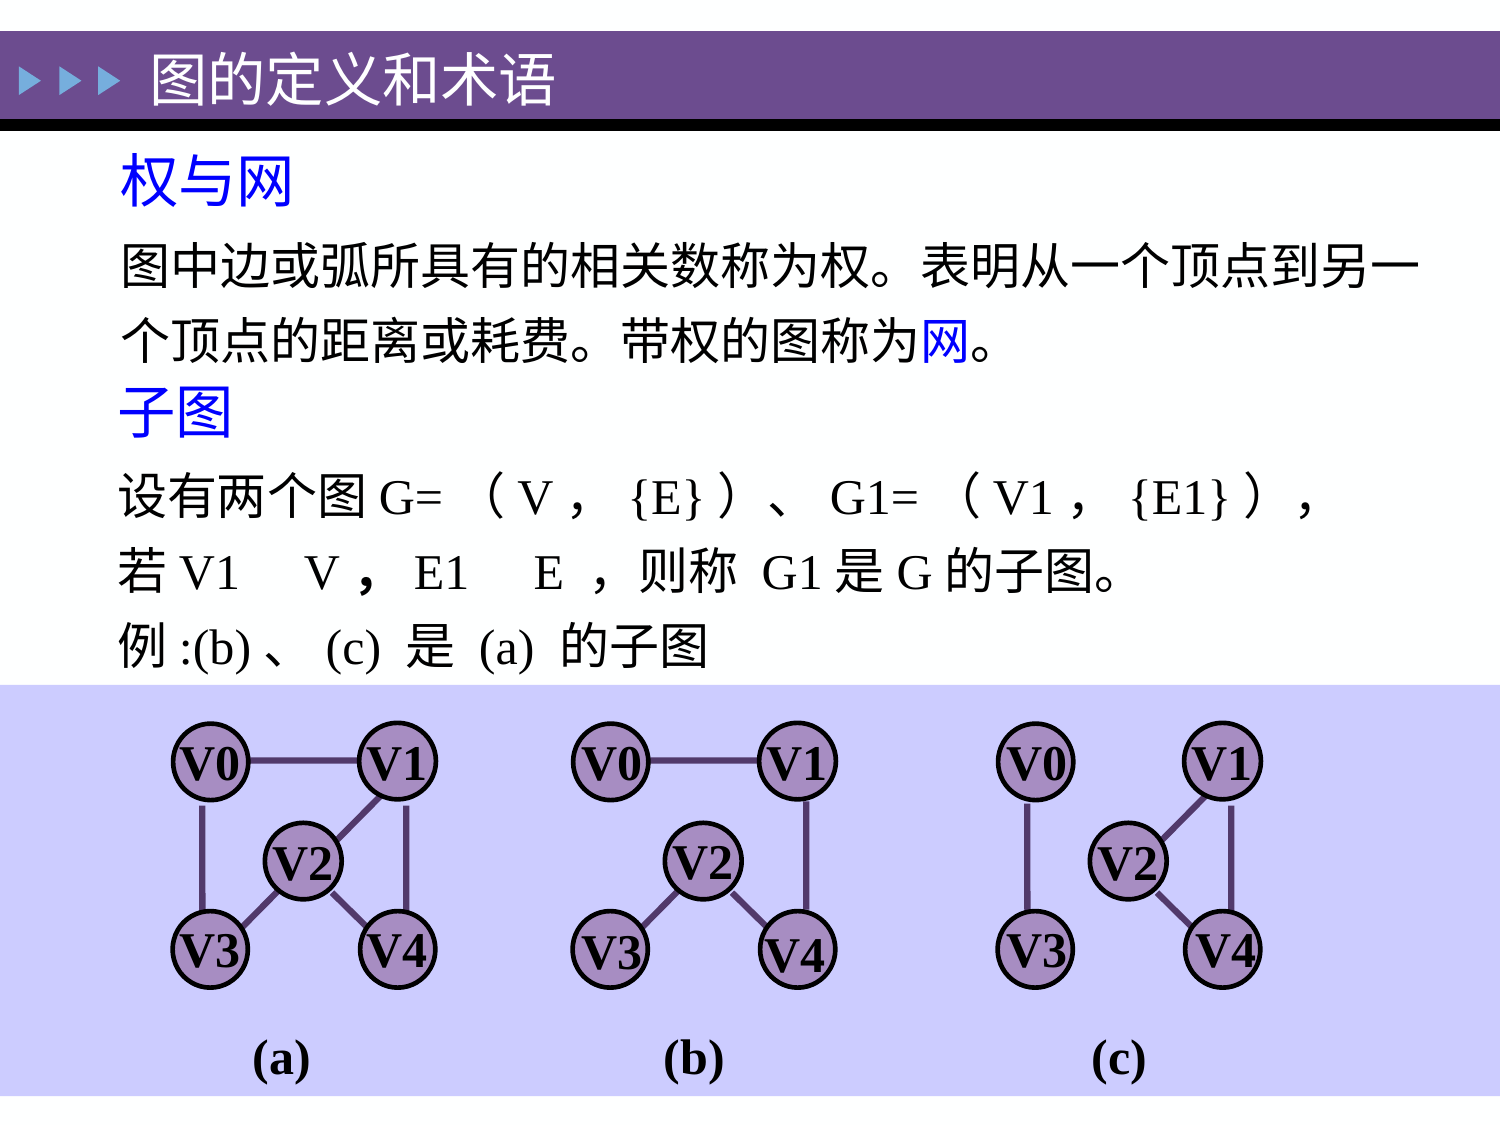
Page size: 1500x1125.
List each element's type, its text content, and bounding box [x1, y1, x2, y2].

text_box 权与网 [105, 137, 494, 212]
text_box 子图 [102, 367, 250, 442]
text_box (a) [189, 1017, 375, 1093]
text_box [0, 684, 1500, 1097]
text_box 设有两个图G=（V，{E}）、G1=（V1，{E1}），若V1 V，E1  E ，则称 G1是G的子图。 例:(b)、(c) 是 (a) 的子图 [102, 442, 1378, 683]
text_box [985, 722, 1282, 988]
text_box (c) [1027, 1017, 1212, 1093]
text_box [560, 722, 854, 990]
text_box 图中边或弧所具有的相关数称为权。表明从一个顶点到另一个顶点的距离或耗费。带权的图称为网。 [105, 212, 1469, 377]
text_box (b) [602, 1017, 787, 1093]
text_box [159, 722, 454, 988]
text_box 图的定义和术语 [134, 21, 1145, 135]
